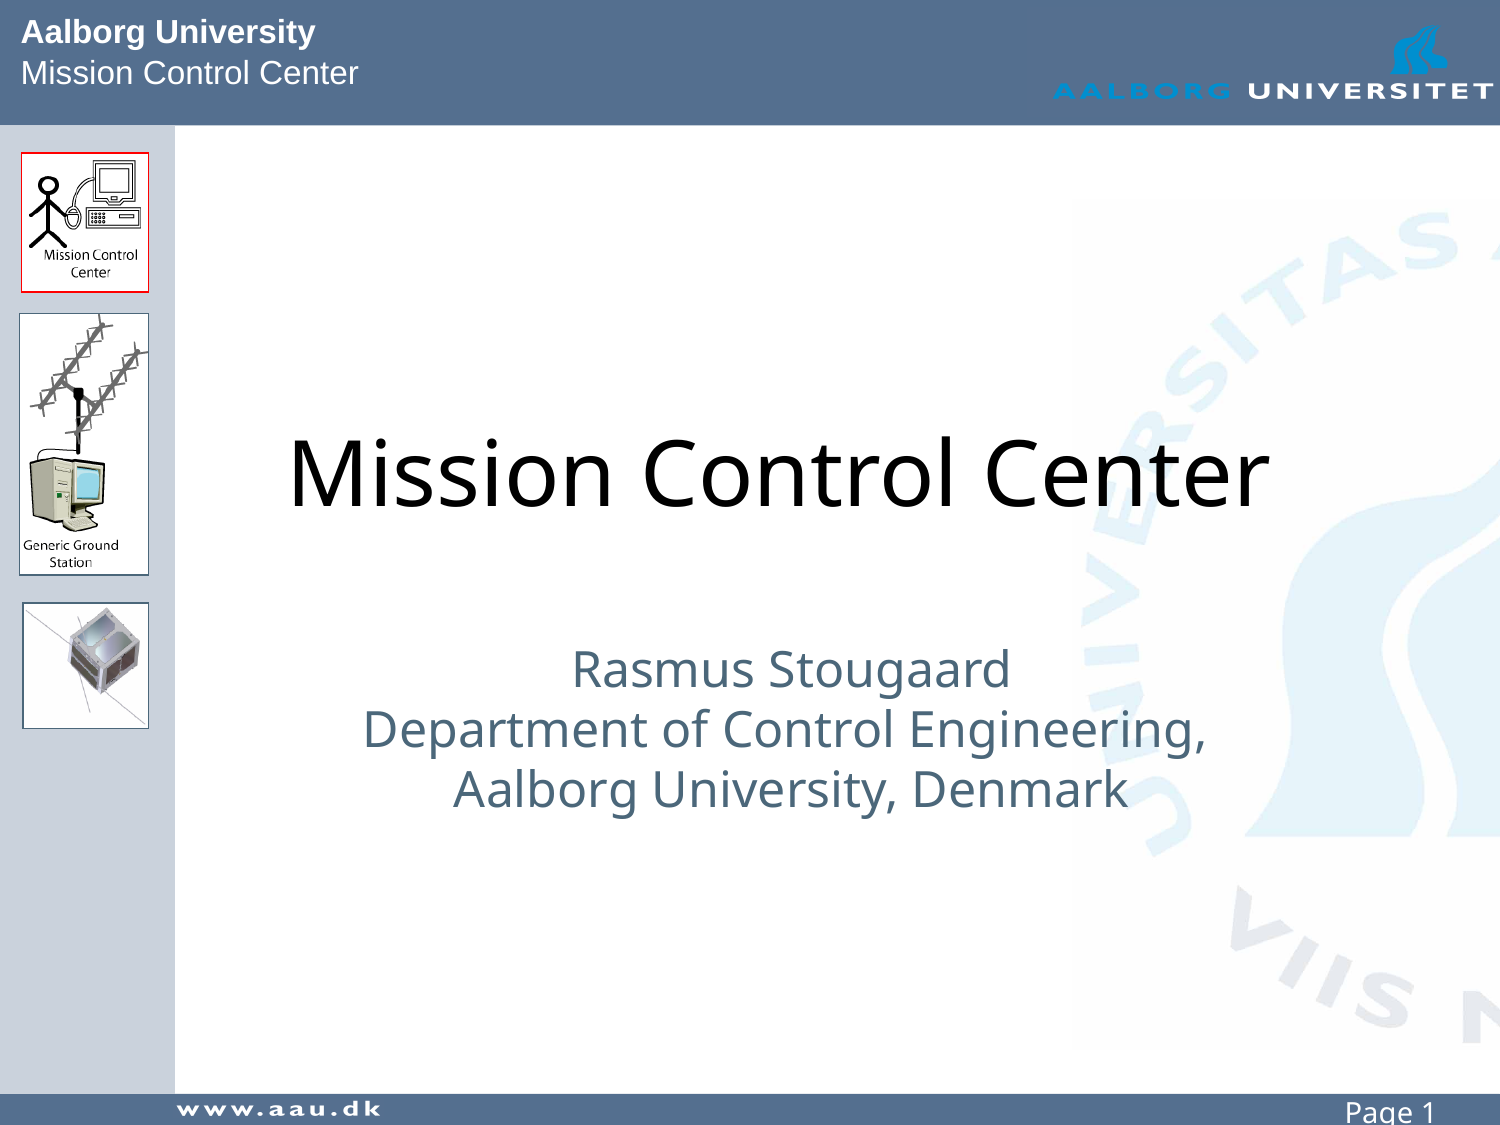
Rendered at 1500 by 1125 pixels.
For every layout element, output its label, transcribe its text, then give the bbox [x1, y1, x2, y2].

subtitle Rasmus Stougaard Department of Control Engineering, Aalborg University, Denmark [266, 637, 1318, 926]
picture [24, 604, 148, 728]
picture [173, 1099, 384, 1118]
picture [1027, 7, 1500, 117]
title Mission Control Center [194, 349, 1388, 591]
picture [20, 314, 148, 574]
picture [29, 160, 141, 285]
picture [1072, 199, 1500, 1050]
